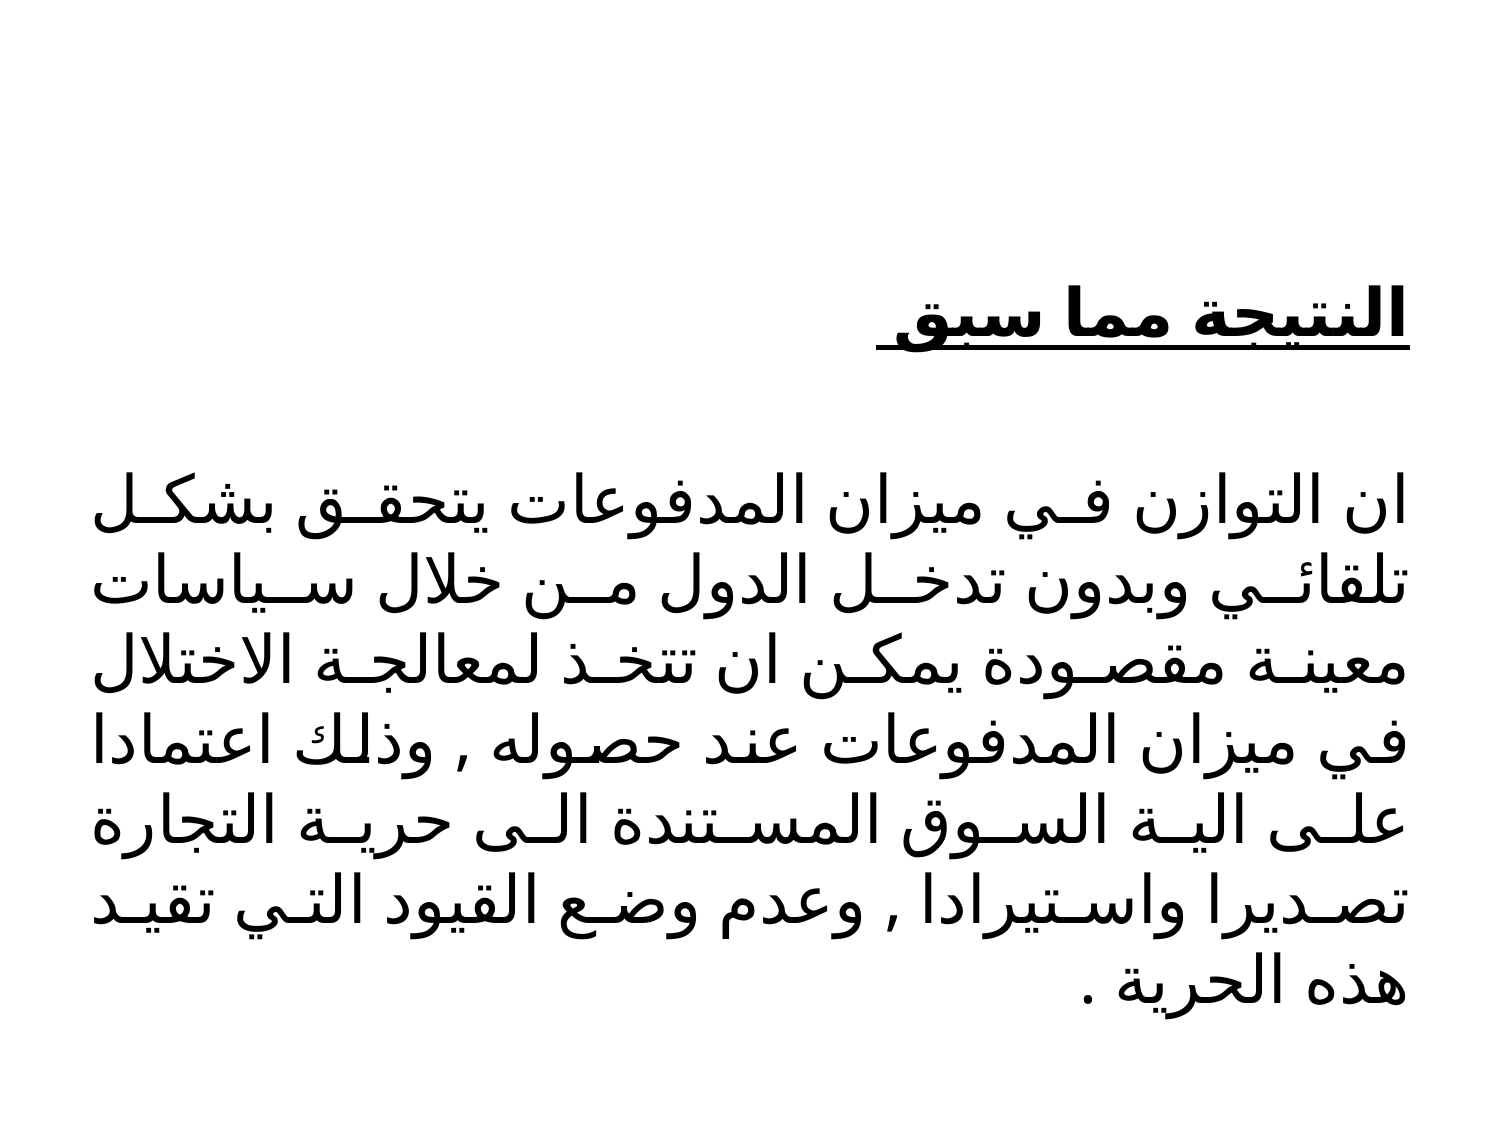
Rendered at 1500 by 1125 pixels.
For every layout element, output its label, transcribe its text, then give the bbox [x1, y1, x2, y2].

list النتيجة مما سبق ان التوازن في ميزان المدفوعات يتحقق بشكل تلقائي وبدون تدخل الدول من خلال سياسات معينة مقصودة يمكن ان تتخذ لمعالجة الاختلال في ميزان المدفوعات عند حصوله , وذلك اعتمادا على الية السوق المستندة الى حرية التجارة تصديرا واستيرادا , وعدم وضع القيود التي تقيد هذه الحرية . [75, 262, 1425, 1005]
